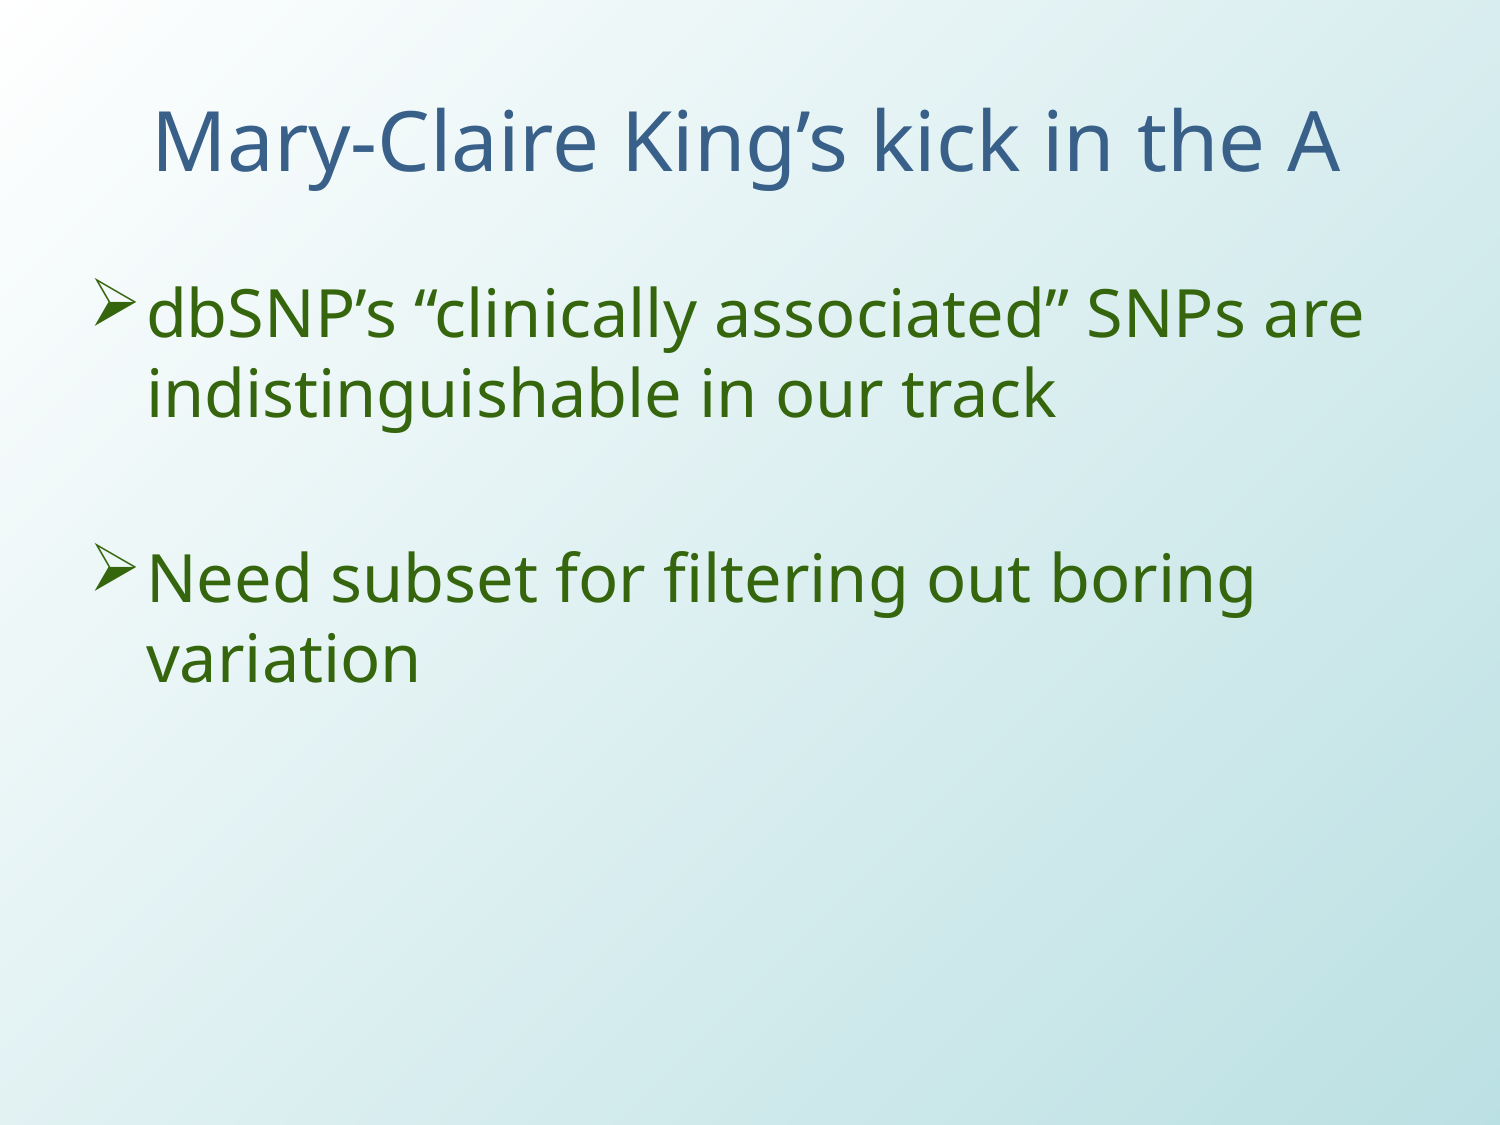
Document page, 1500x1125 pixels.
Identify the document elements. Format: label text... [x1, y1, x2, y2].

title Mary-Claire King’s kick in the A [74, 14, 1426, 261]
list dbSNP’s “clinically associated” SNPs are indistinguishable in our track Need subset for filtering out boring variation [74, 261, 1426, 1125]
